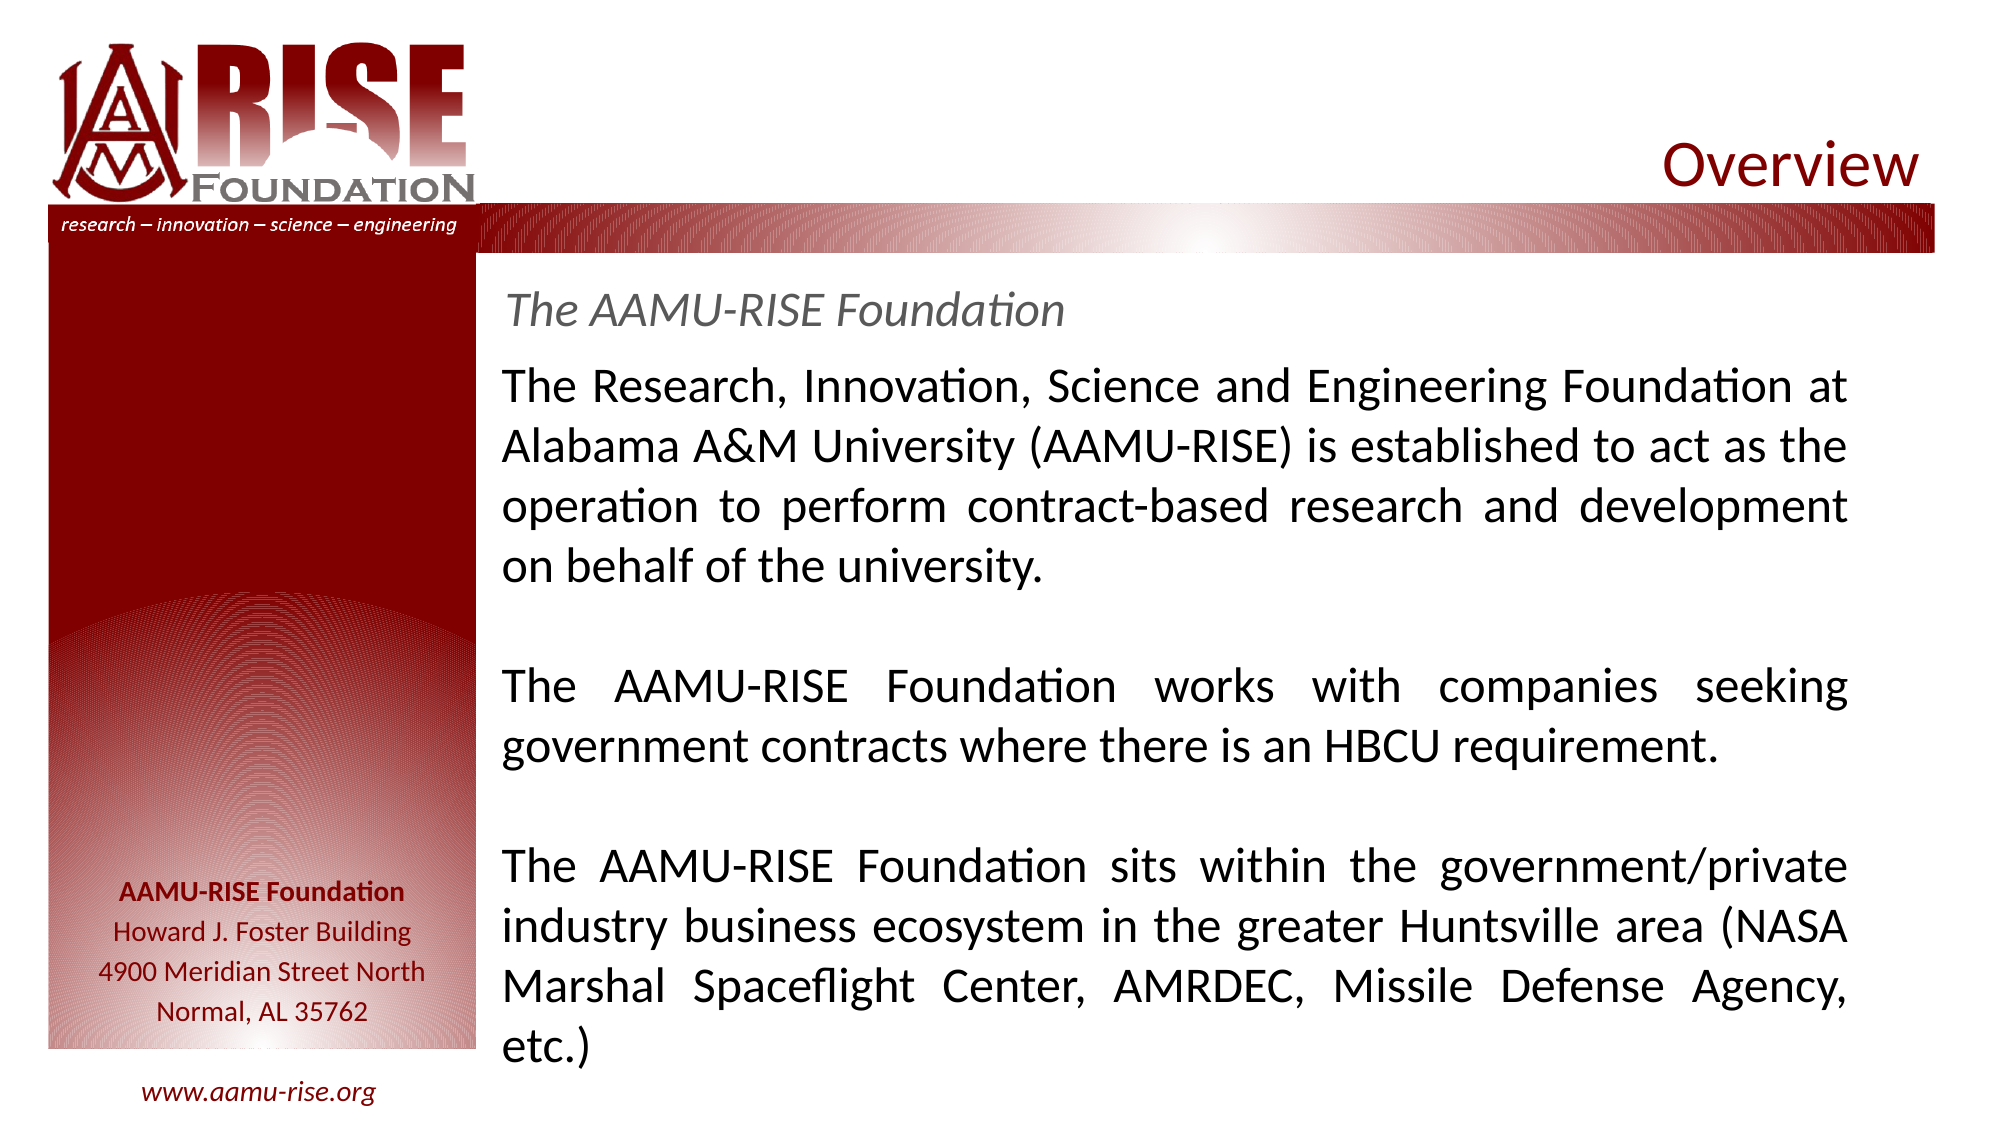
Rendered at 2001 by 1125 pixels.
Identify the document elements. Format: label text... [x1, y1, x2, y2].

picture [37, 31, 490, 255]
text_box The Research, Innovation, Science and Engineering Foundation at Alabama A&M University (AAMU-RISE) is established to act as the operation to perform contract-based research and development on behalf of the university. The AAMU-RISE Foundation works with companies seeking government contracts where there is an HBCU requirement. The AAMU-RISE Foundation sits within the government/private industry business ecosystem in the greater Huntsville area (NASA Marshal Spaceflight Center, AMRDEC, Missile Defense Agency, etc.) [486, 344, 1864, 1125]
text_box [490, 203, 1936, 253]
text_box [48, 255, 477, 1049]
text_box AAMU-RISE Foundation Howard J. Foster Building 4900 Meridian Street North Normal, AL 35762 www.aamu-rise.org [70, 864, 455, 1115]
text_box Overview [771, 112, 1935, 208]
text_box The AAMU-RISE Foundation [490, 269, 1082, 344]
